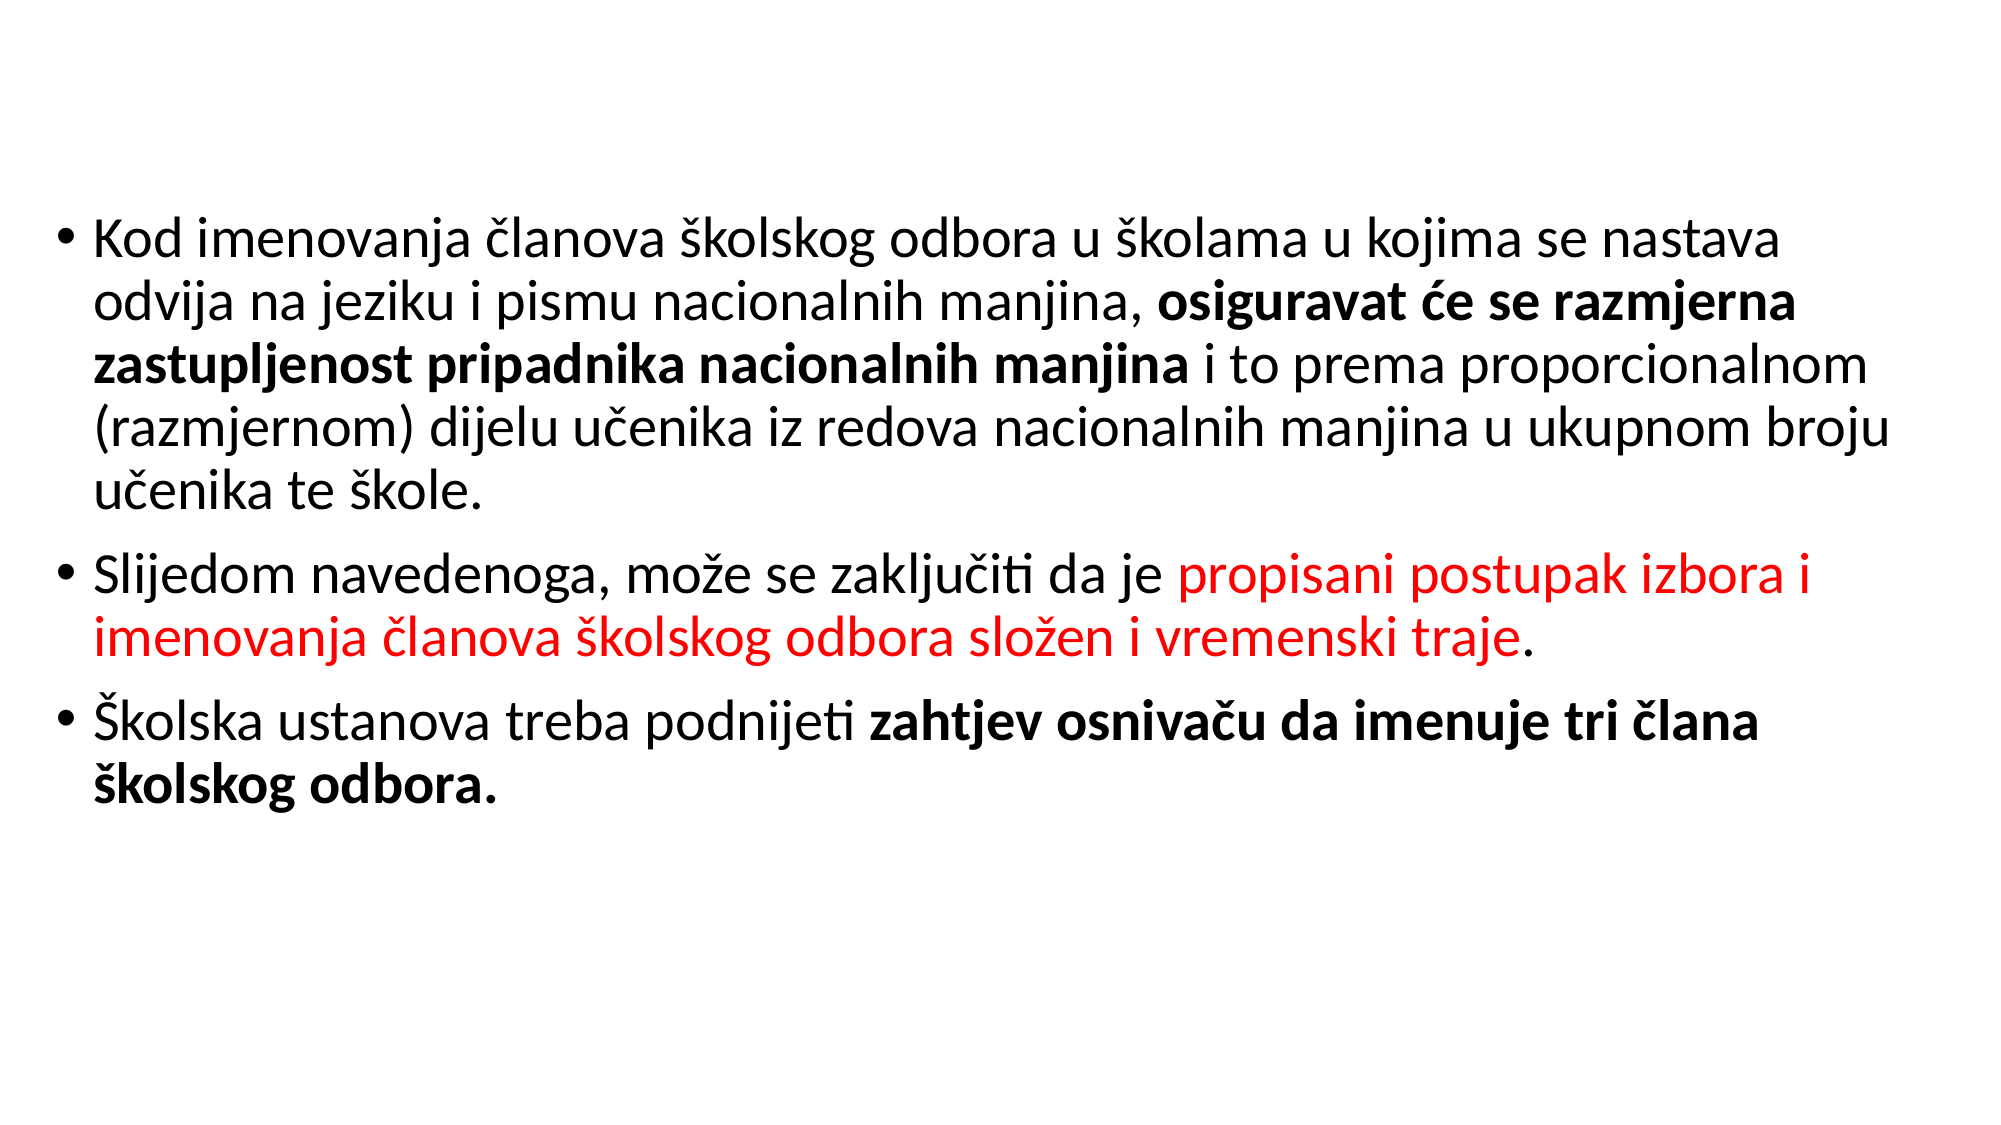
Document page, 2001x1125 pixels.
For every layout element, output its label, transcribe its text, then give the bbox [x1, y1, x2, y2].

list Kod imenovanja članova školskog odbora u školama u kojima se nastava odvija na jeziku i pismu nacionalnih manjina, osiguravat će se razmjerna zastupljenost pripadnika nacionalnih manjina i to prema proporcionalnom (razmjernom) dijelu učenika iz redova nacionalnih manjina u ukupnom broju učenika te škole. Slijedom navedenoga, može se zaključiti da je propisani postupak izbora i imenovanja članova školskog odbora složen i vremenski traje. Školska ustanova treba podnijeti zahtjev osnivaču da imenuje tri člana školskog odbora. [40, 200, 1912, 1014]
